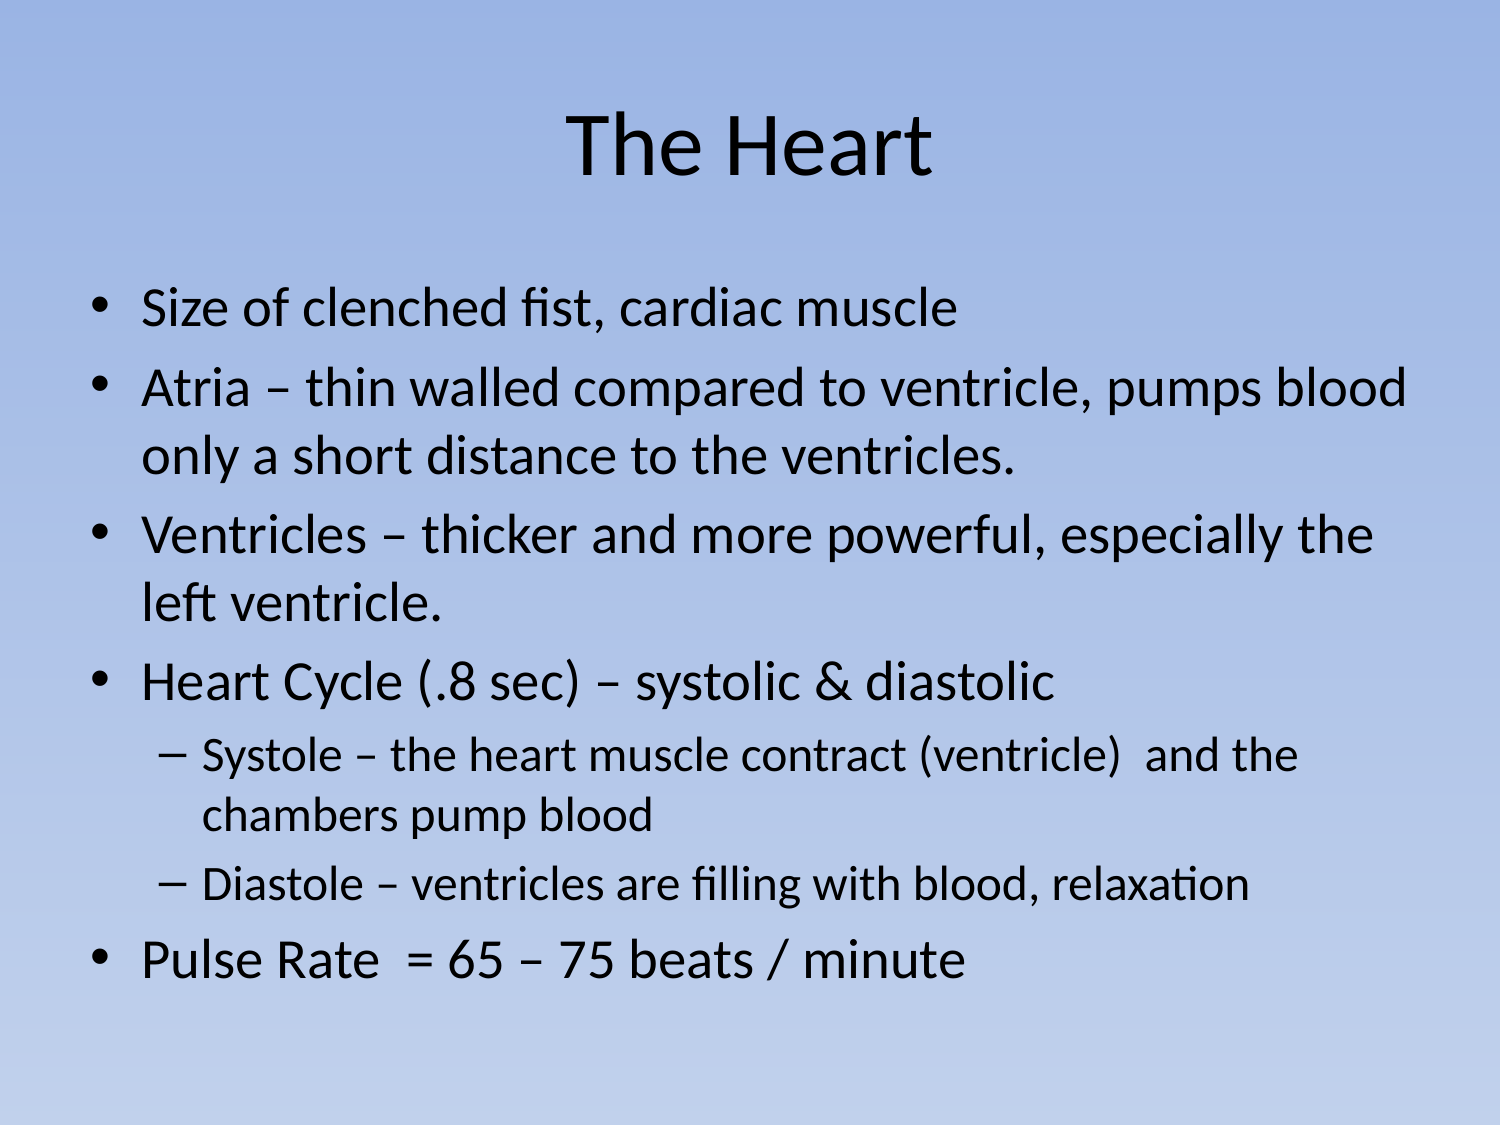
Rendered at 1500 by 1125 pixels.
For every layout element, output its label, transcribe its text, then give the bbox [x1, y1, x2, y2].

title The Heart [75, 45, 1425, 233]
list Size of clenched fist, cardiac muscle Atria – thin walled compared to ventricle, pumps blood only a short distance to the ventricles. Ventricles – thicker and more powerful, especially the left ventricle. Heart Cycle (.8 sec) – systolic & diastolic Systole – the heart muscle contract (ventricle) and the chambers pump blood Diastole – ventricles are filling with blood, relaxation Pulse Rate = 65 – 75 beats / minute [75, 262, 1425, 1005]
